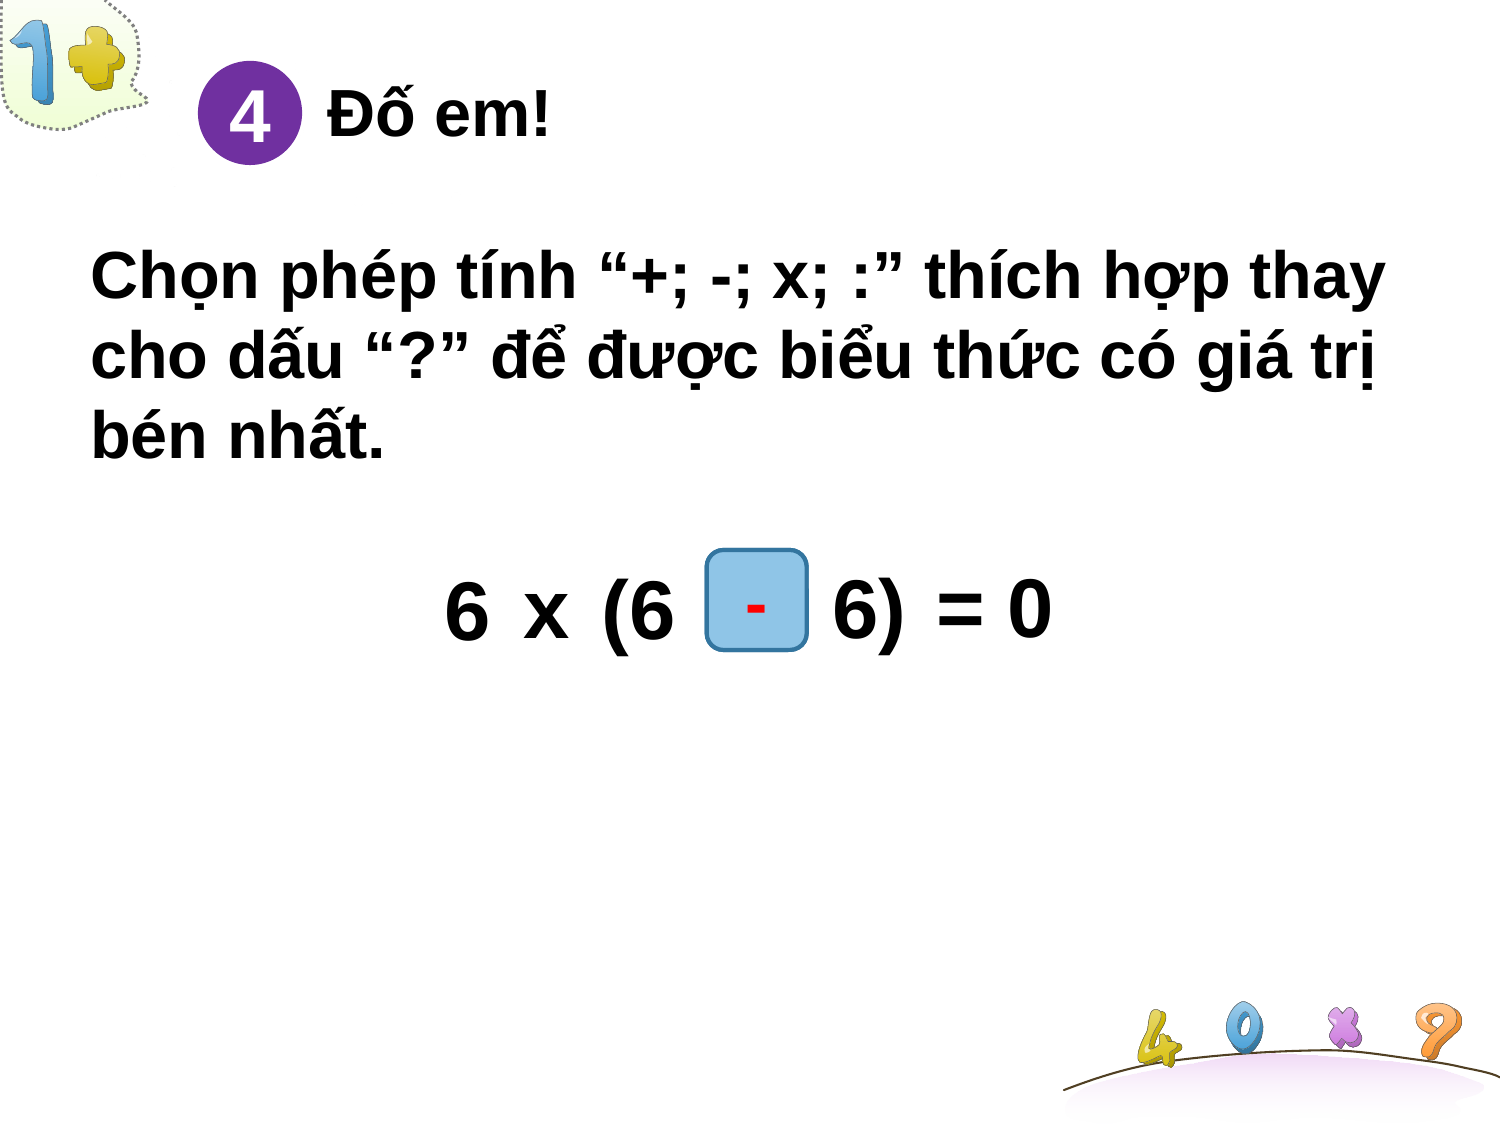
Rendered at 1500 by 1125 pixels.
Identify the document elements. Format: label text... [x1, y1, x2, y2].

text_box (6 [586, 548, 693, 662]
text_box 4 [197, 60, 303, 166]
text_box 6) [817, 547, 924, 661]
text_box Chọn phép tính “+; -; x; :” thích hợp thay cho dấu “?” để được biểu thức có giá trị bén nhất. [75, 224, 1438, 338]
text_box - [704, 547, 809, 653]
picture [0, 0, 650, 219]
text_box 6 [430, 549, 536, 663]
text_box x [508, 547, 615, 661]
text_box Đố em! [312, 62, 1500, 175]
text_box = 0 [921, 546, 1088, 660]
